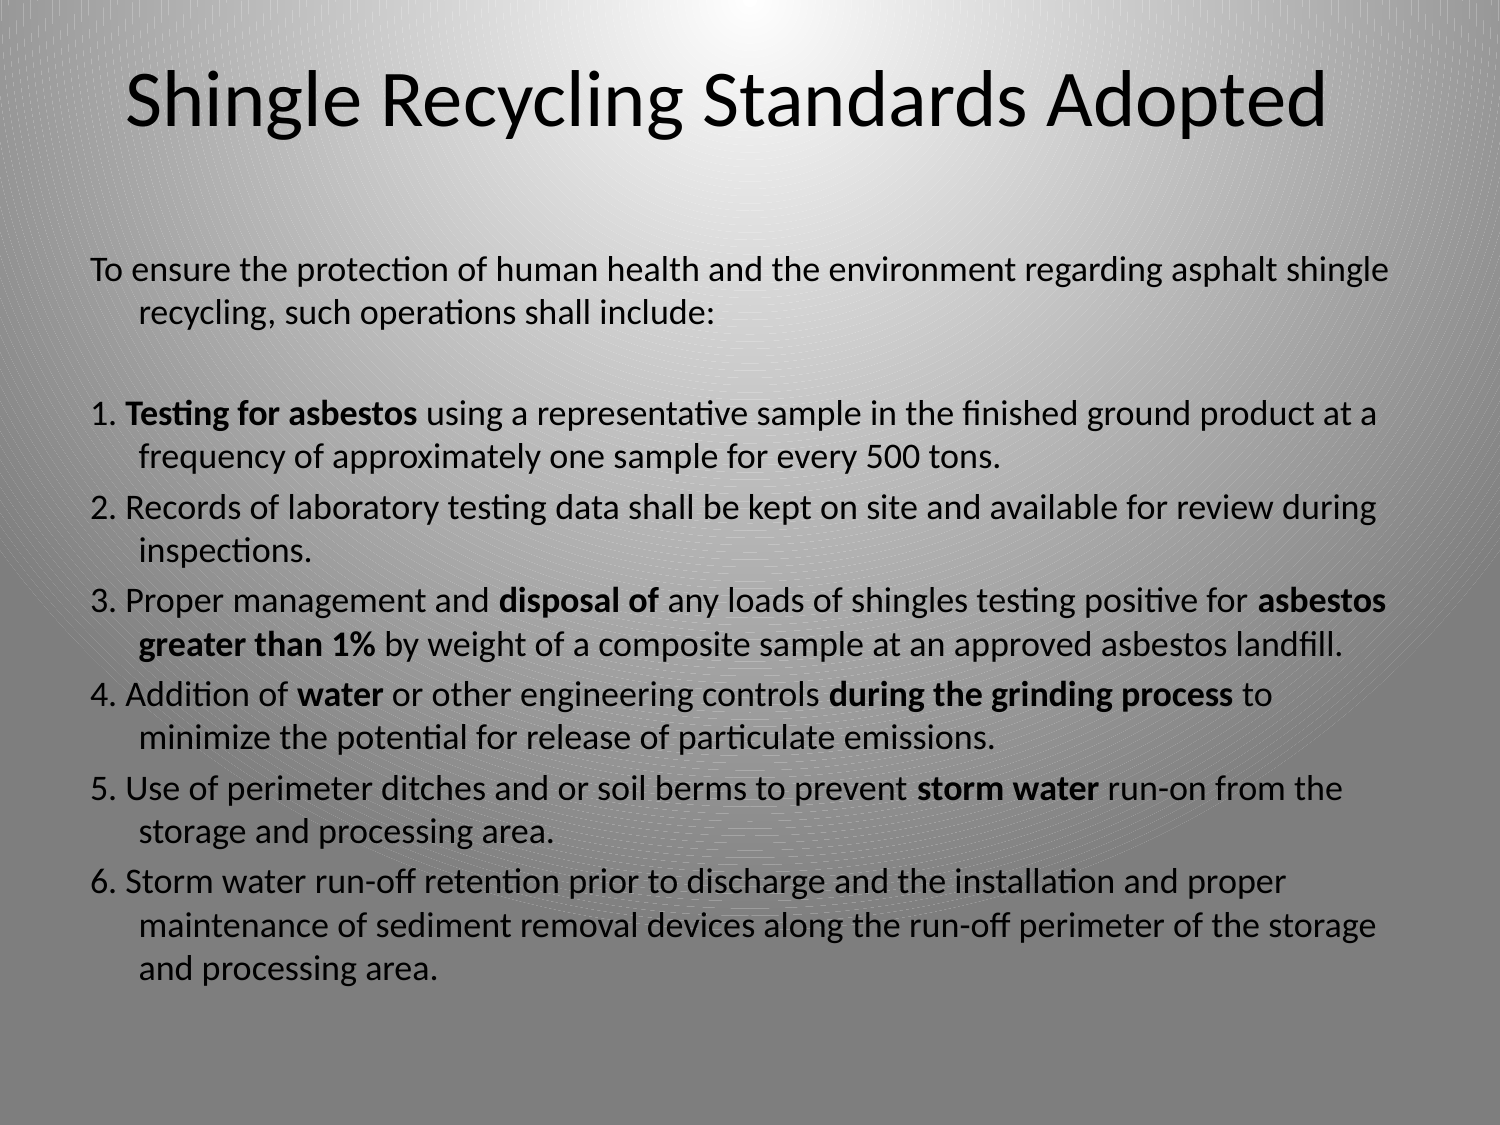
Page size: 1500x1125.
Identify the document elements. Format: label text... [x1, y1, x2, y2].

list To ensure the protection of human health and the environment regarding asphalt shingle recycling, such operations shall include: 1. Testing for asbestos using a representative sample in the finished ground product at a frequency of approximately one sample for every 500 tons. 2. Records of laboratory testing data shall be kept on site and available for review during inspections. 3. Proper management and disposal of any loads of shingles testing positive for asbestos greater than 1% by weight of a composite sample at an approved asbestos landfill. 4. Addition of water or other engineering controls during the grinding process to minimize the potential for release of particulate emissions. 5. Use of perimeter ditches and or soil berms to prevent storm water run-on from the storage and processing area. 6. Storm water run-off retention prior to discharge and the installation and proper maintenance of sediment removal devices along the run-off perimeter of the storage and processing area. [75, 187, 1425, 1050]
title Shingle Recycling Standards Adopted [62, 0, 1413, 188]
